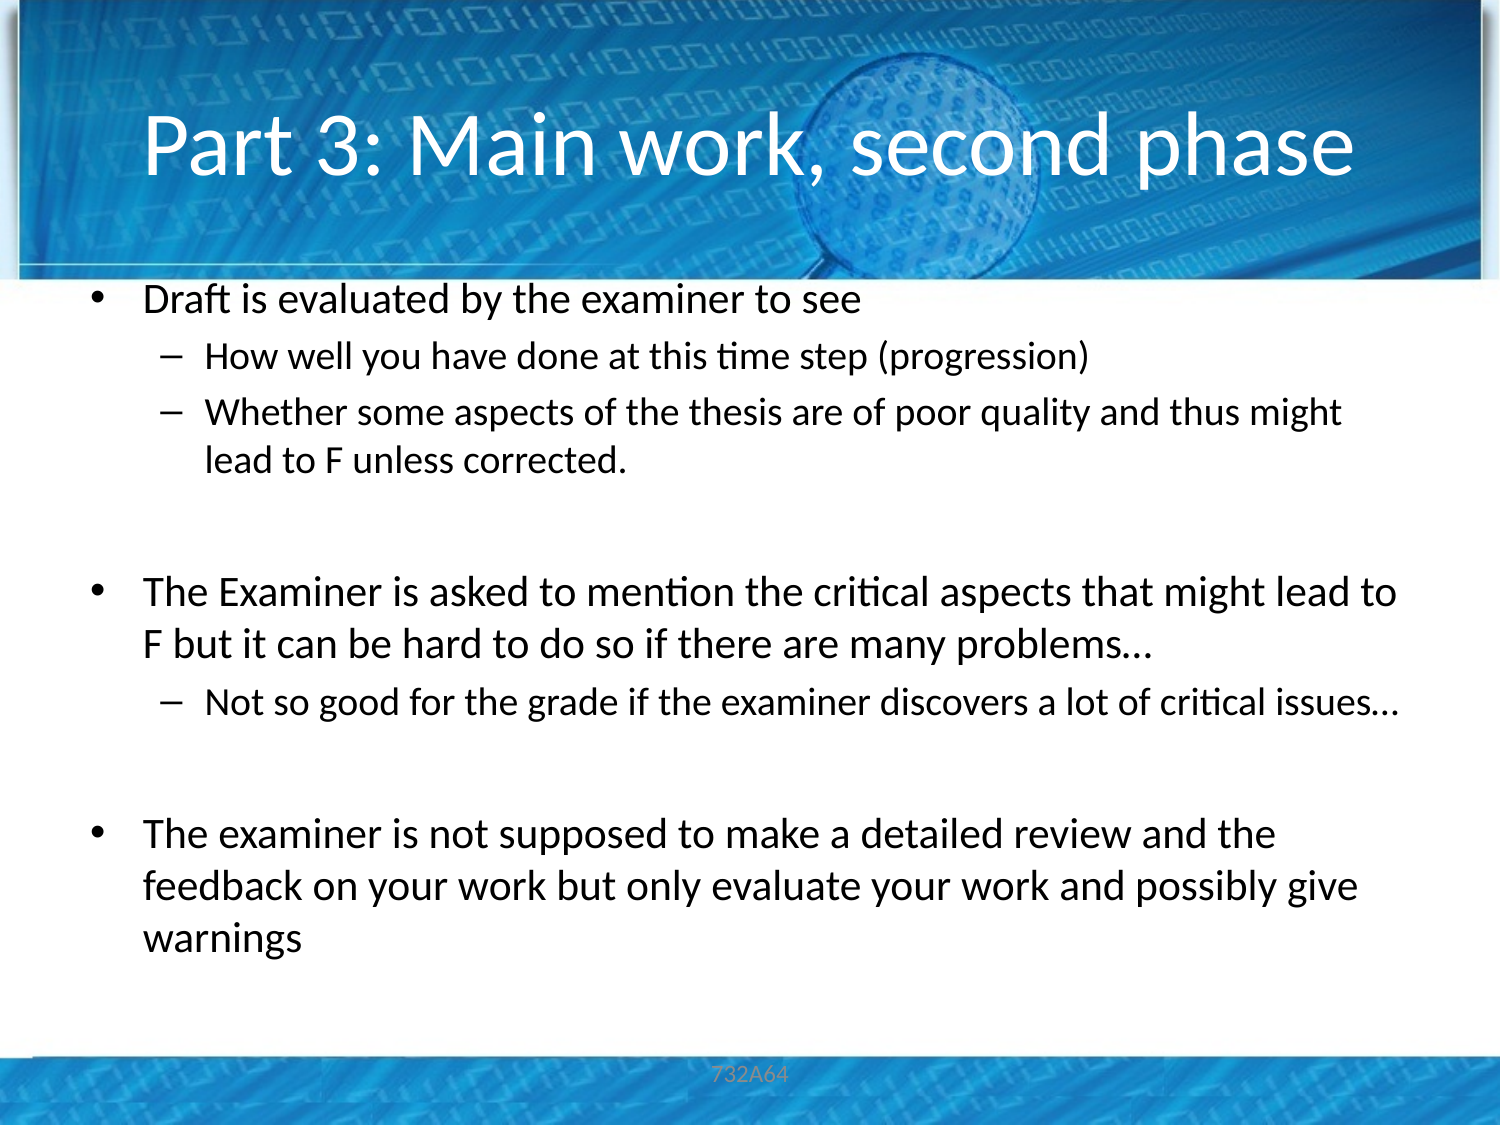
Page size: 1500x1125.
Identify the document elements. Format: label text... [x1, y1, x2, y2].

list Draft is evaluated by the examiner to see How well you have done at this time step (progression) Whether some aspects of the thesis are of poor quality and thus might lead to F unless corrected. The Examiner is asked to mention the critical aspects that might lead to F but it can be hard to do so if there are many problems… Not so good for the grade if the examiner discovers a lot of critical issues… The examiner is not supposed to make a detailed review and the feedback on your work but only evaluate your work and possibly give warnings [75, 262, 1425, 1005]
picture [0, 0, 1500, 1125]
footer 732A64 [512, 1042, 988, 1103]
title Part 3: Main work, second phase [75, 45, 1425, 233]
